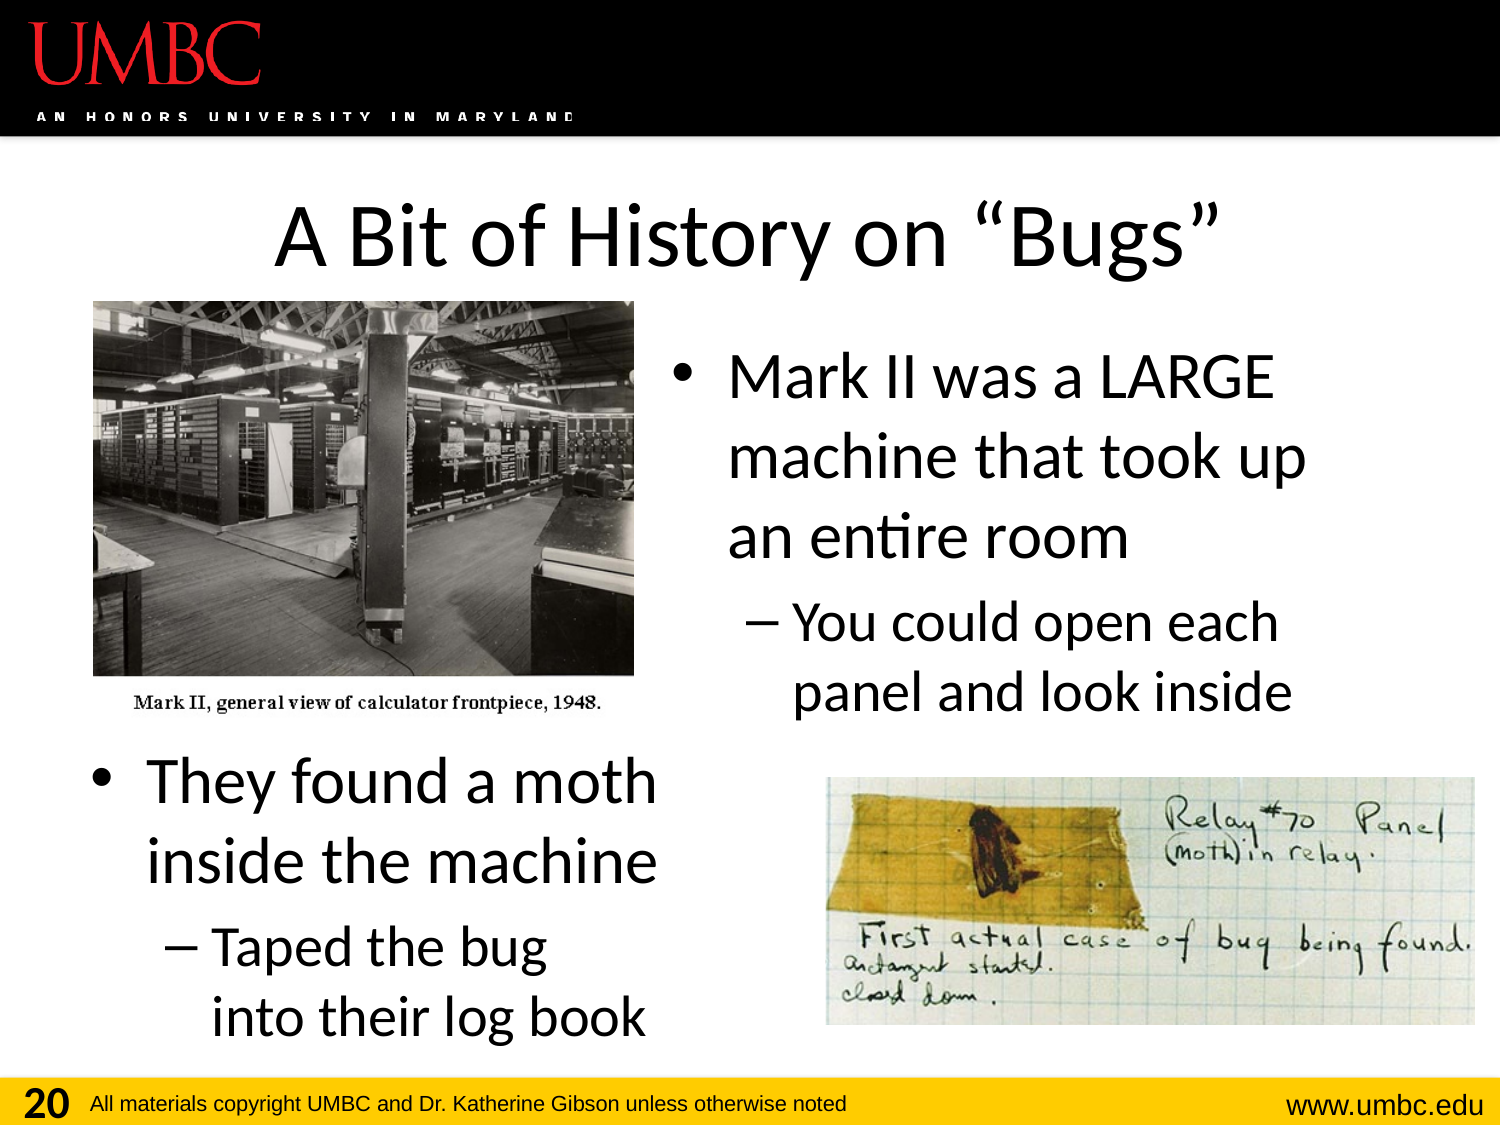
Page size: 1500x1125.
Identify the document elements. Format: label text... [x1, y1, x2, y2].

title A Bit of History on “Bugs” [75, 136, 1425, 324]
list Mark II was a LARGE machine that took up an entire room You could open each panel and look inside They found a moth inside the machine Taped the bug into their log book [75, 324, 1425, 1066]
picture [92, 301, 634, 732]
picture [825, 776, 1476, 1025]
slide_number 20 [0, 1065, 94, 1125]
